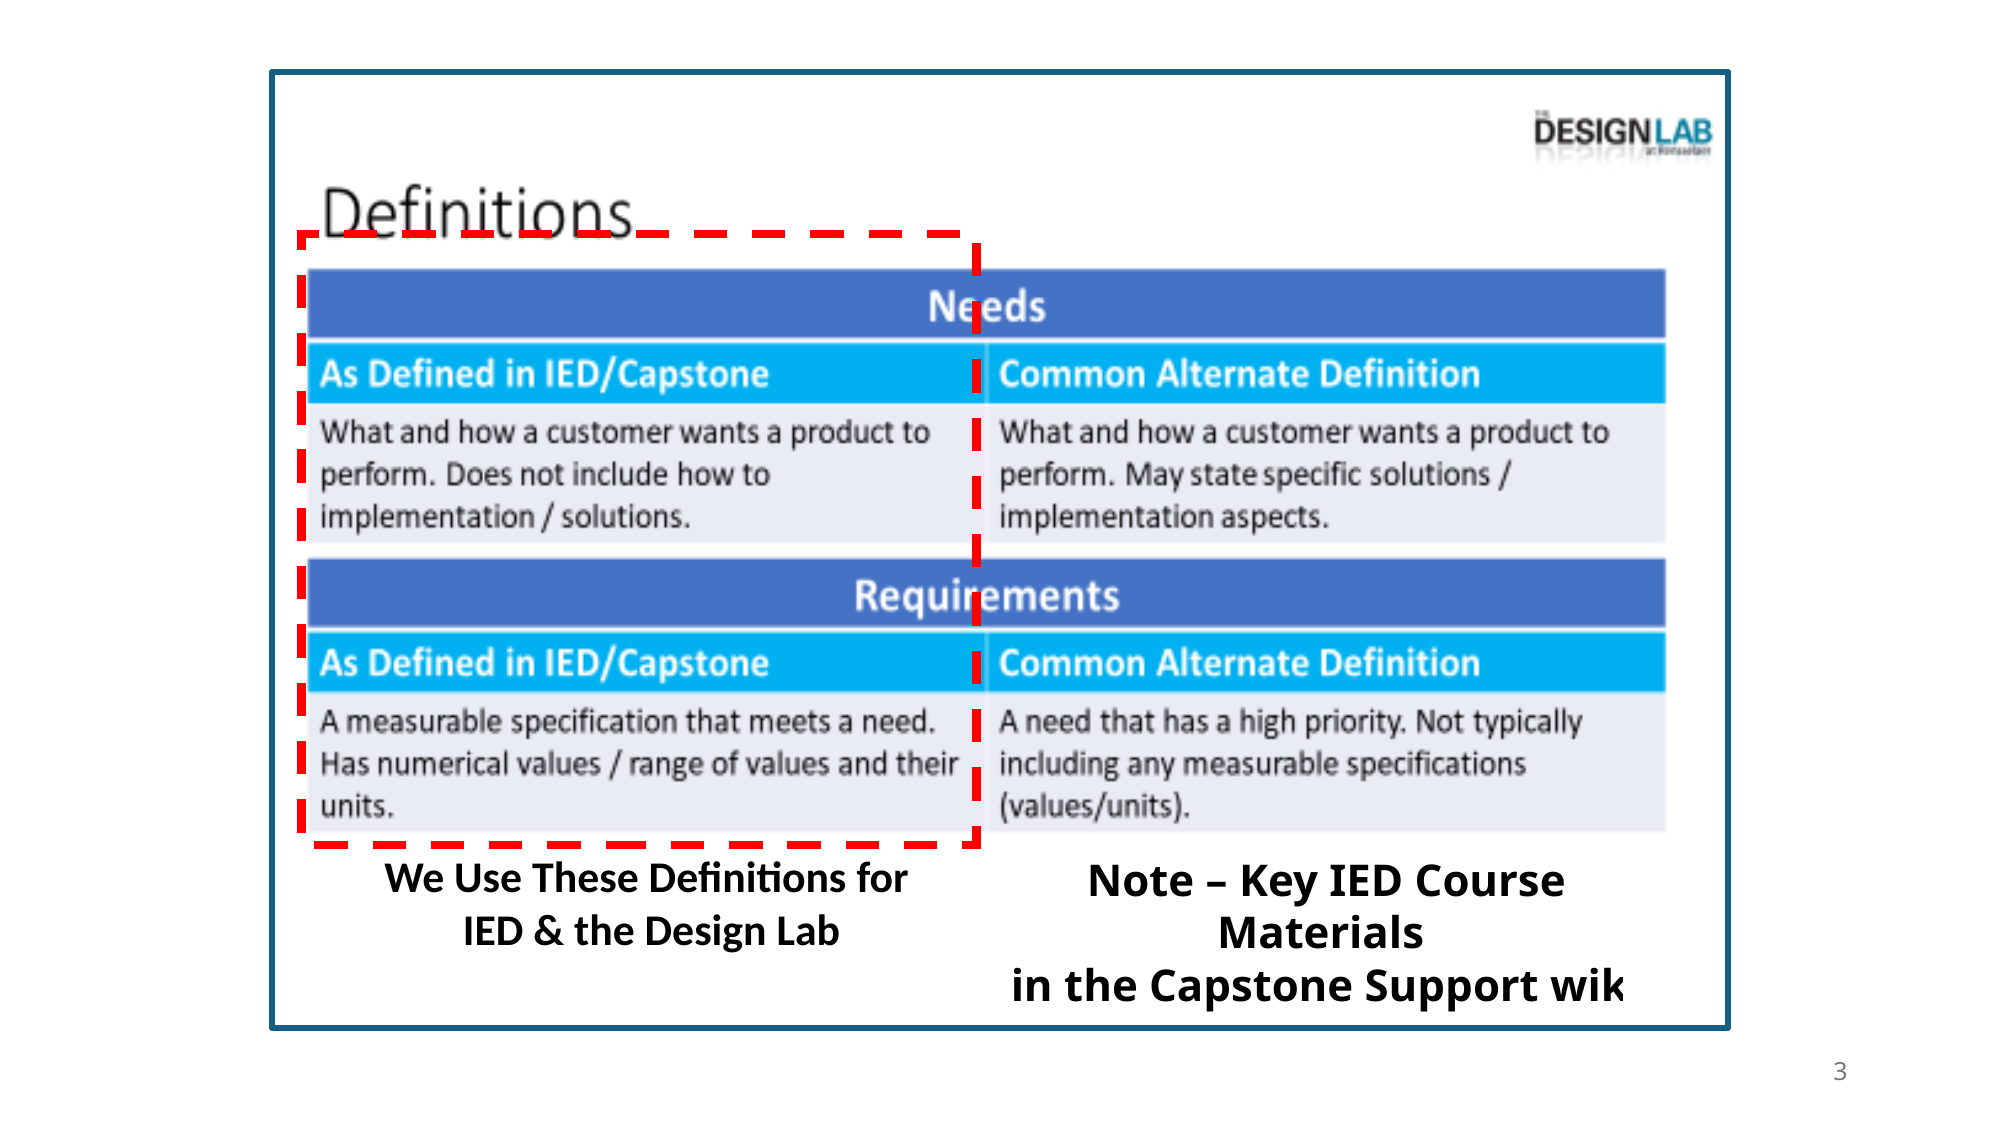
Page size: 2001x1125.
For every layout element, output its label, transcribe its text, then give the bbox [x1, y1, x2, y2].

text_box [274, 74, 1726, 1026]
slide_number 3 [1412, 1042, 1863, 1103]
